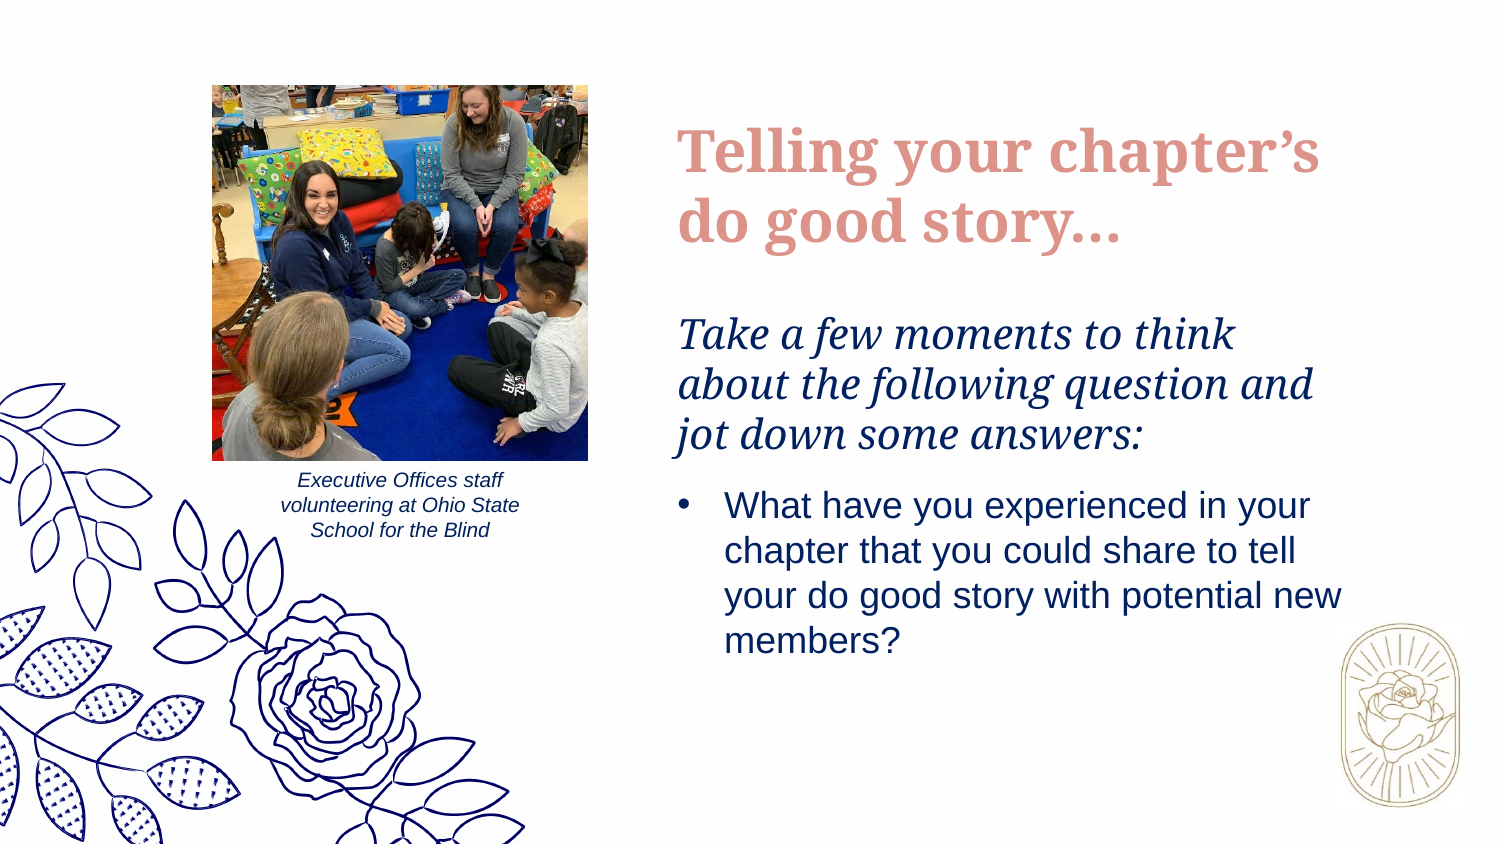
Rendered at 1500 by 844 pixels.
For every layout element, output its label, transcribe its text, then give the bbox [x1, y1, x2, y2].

picture [0, 0, 1500, 844]
text_box Telling your chapter’s do good story… Take a few moments to think about the following question and jot down some answers: What have you experienced in your chapter that you could share to tell your do good story with potential new members? [662, 106, 1363, 732]
text_box Executive Offices staff volunteering at Ohio State School for the Blind [231, 470, 569, 550]
